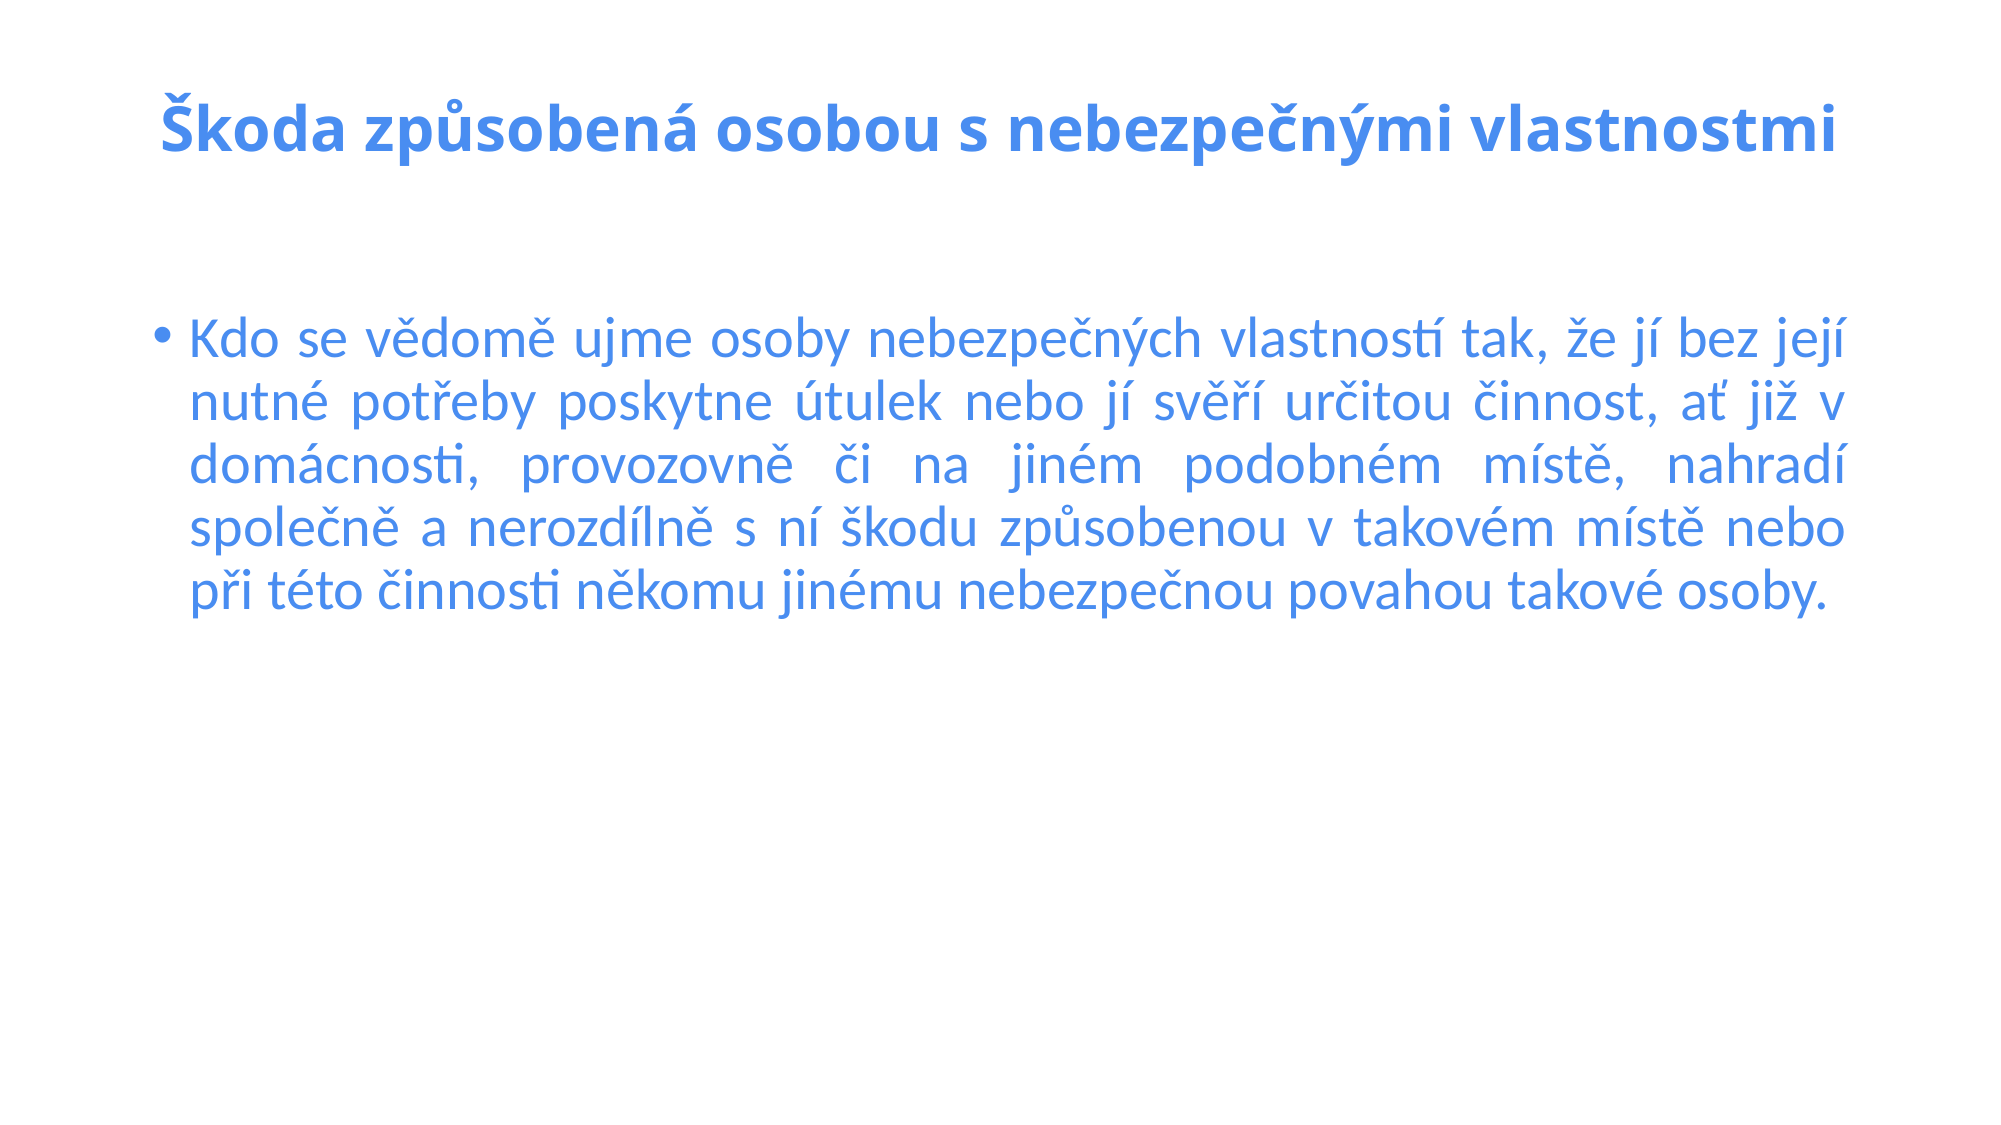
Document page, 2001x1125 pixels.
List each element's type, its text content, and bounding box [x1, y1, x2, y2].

list Kdo se vědomě ujme osoby nebezpečných vlastností tak, že jí bez její nutné potřeby poskytne útulek nebo jí svěří určitou činnost, ať již v domácnosti, provozovně či na jiném podobném místě, nahradí společně a nerozdílně s ní škodu způsobenou v takovém místě nebo při této činnosti někomu jinému nebezpečnou povahou takové osoby. [137, 299, 1863, 1014]
title Škoda způsobená osobou s nebezpečnými vlastnostmi [137, 59, 1863, 278]
